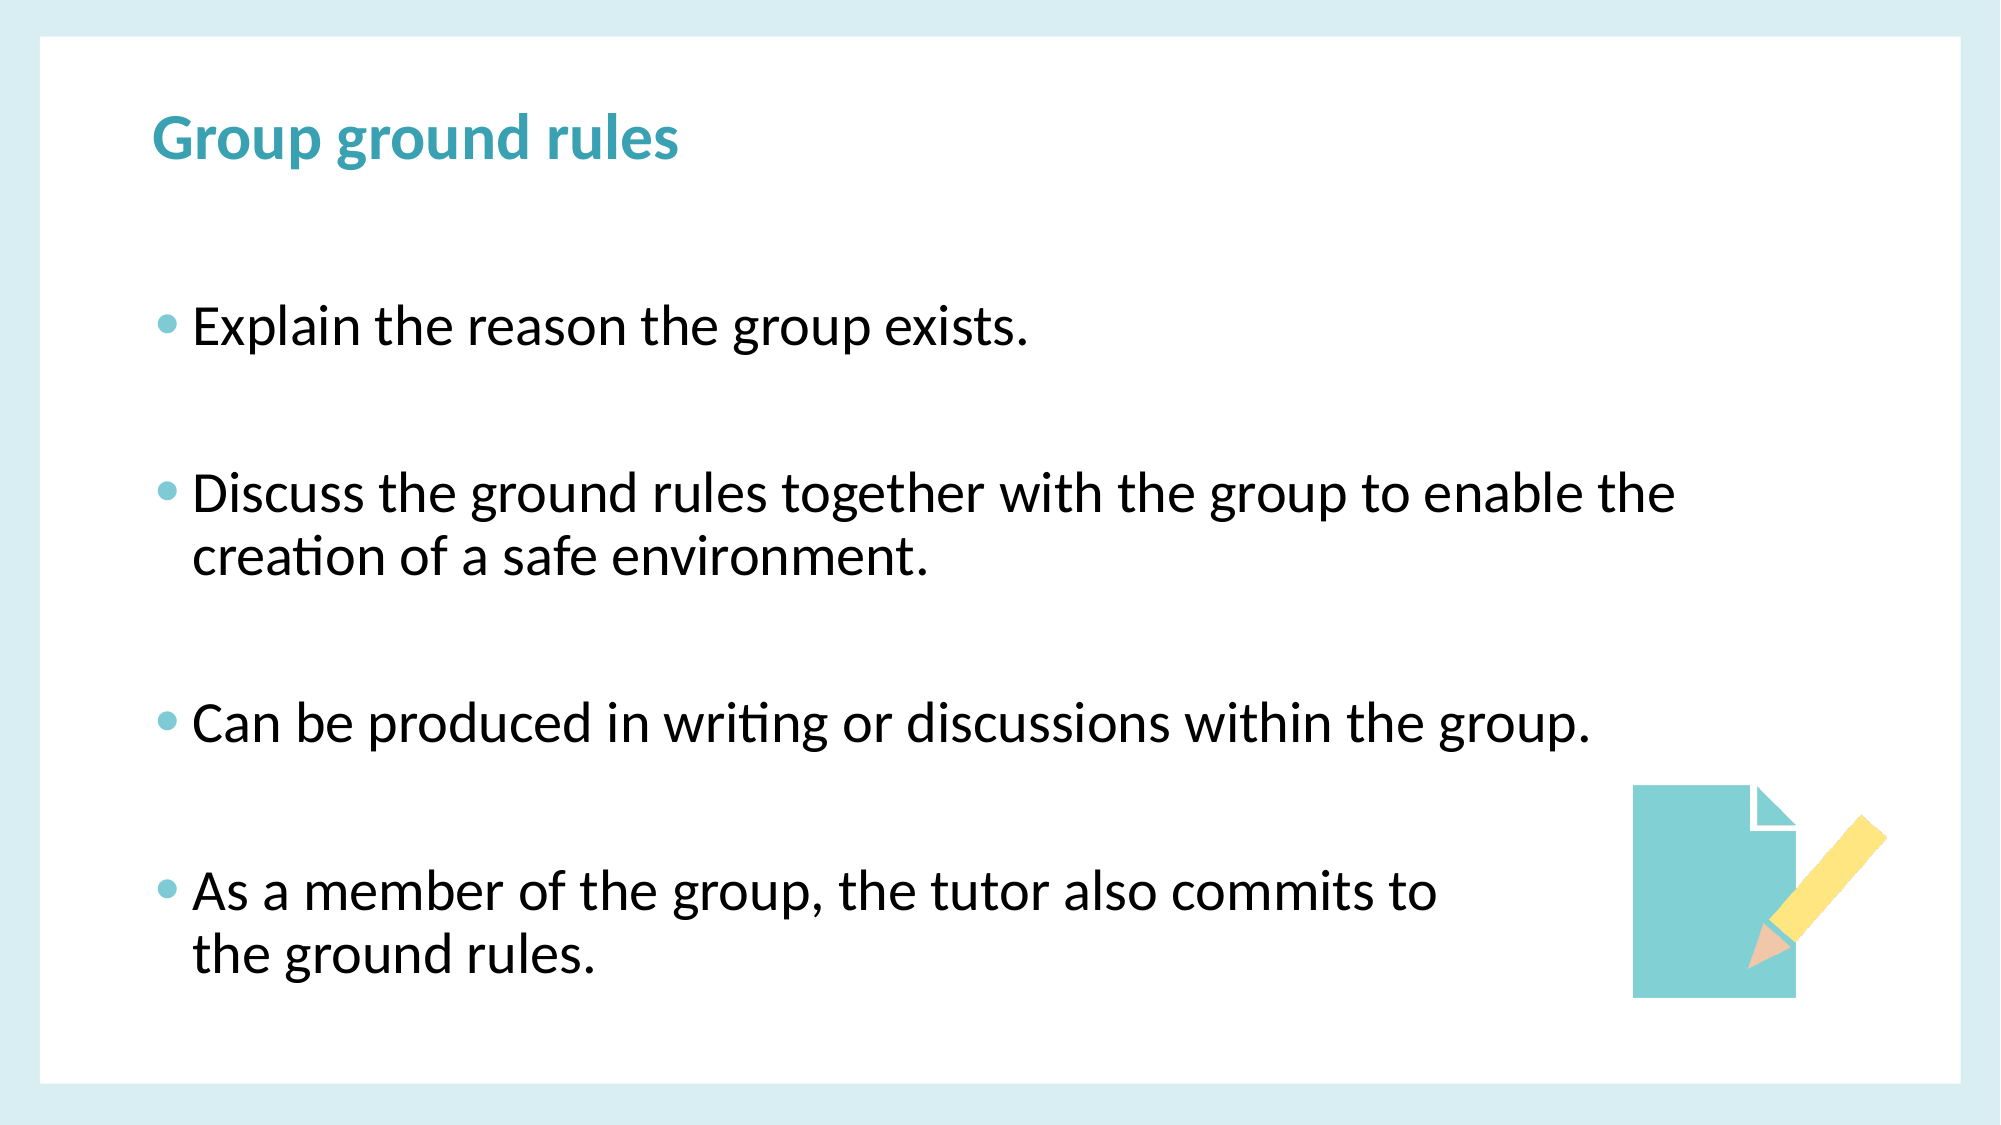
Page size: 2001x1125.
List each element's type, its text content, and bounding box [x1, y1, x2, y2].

list Explain the reason the group exists.​ Discuss the ground rules together with the group to enable the creation of a safe environment.​ Can be produced in writing or discussions within the group.​ As a member of the group, the tutor also commits to the ground rules.​ [139, 287, 1871, 1076]
title ​Group ground rules ​ [137, 94, 1863, 253]
picture [1633, 785, 1887, 998]
